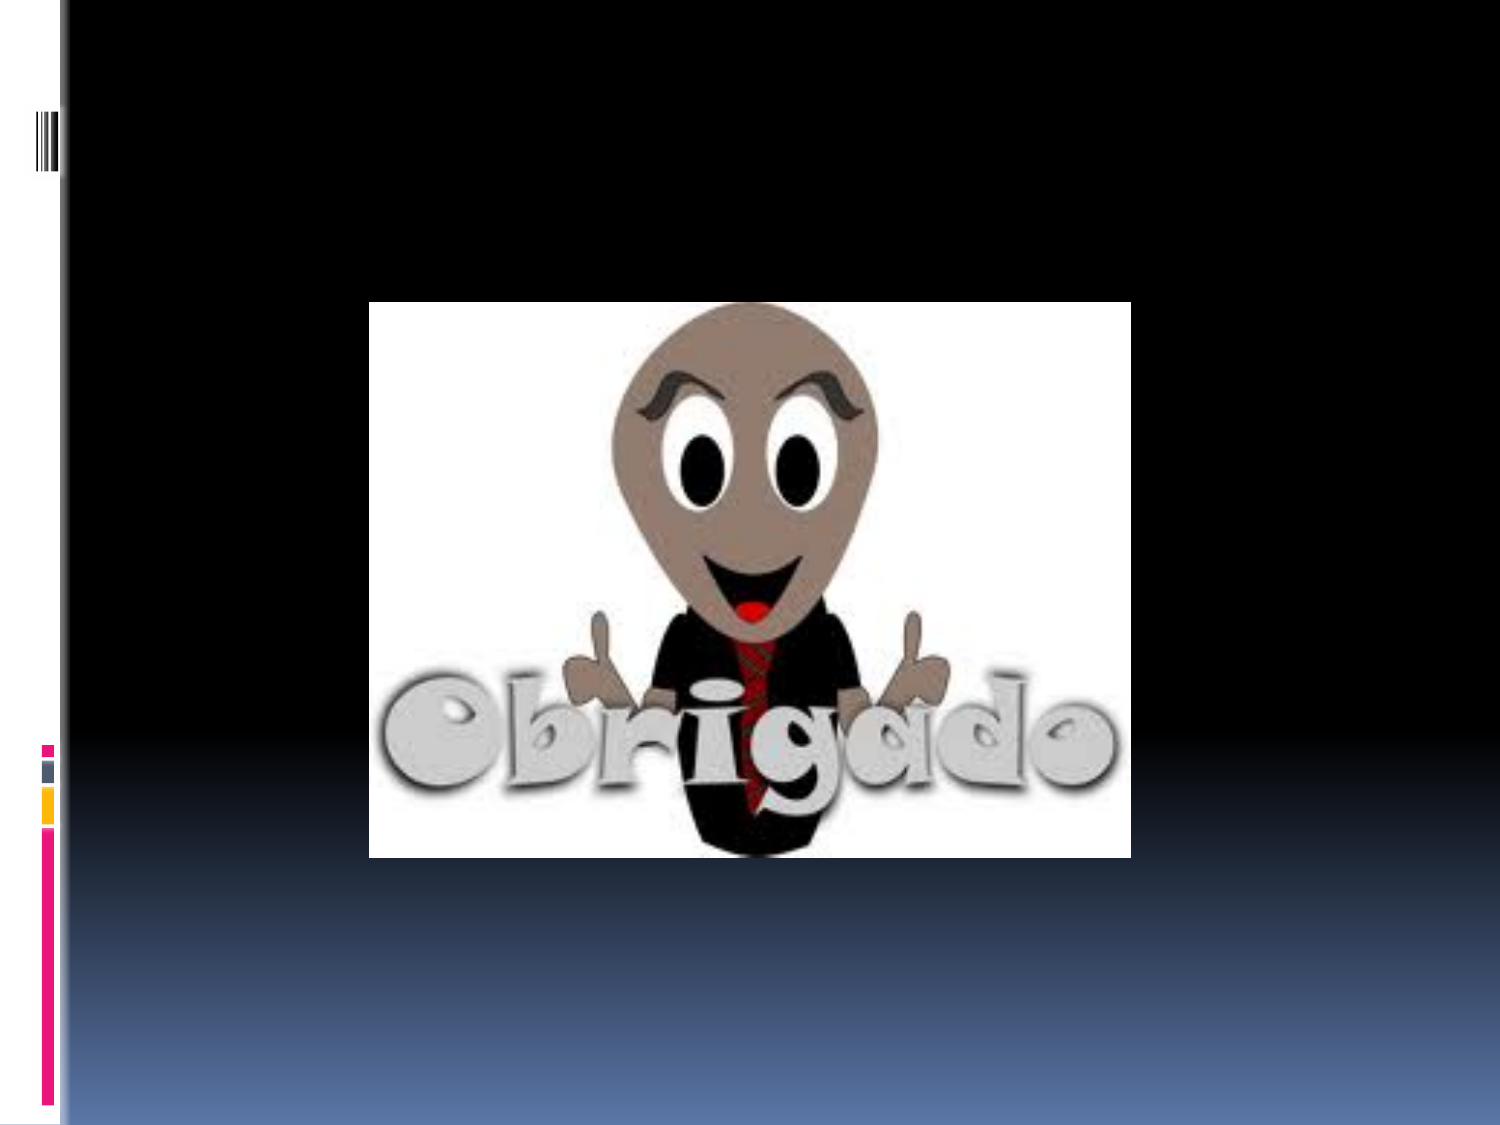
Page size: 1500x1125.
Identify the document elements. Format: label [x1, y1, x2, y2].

picture [369, 302, 1131, 859]
